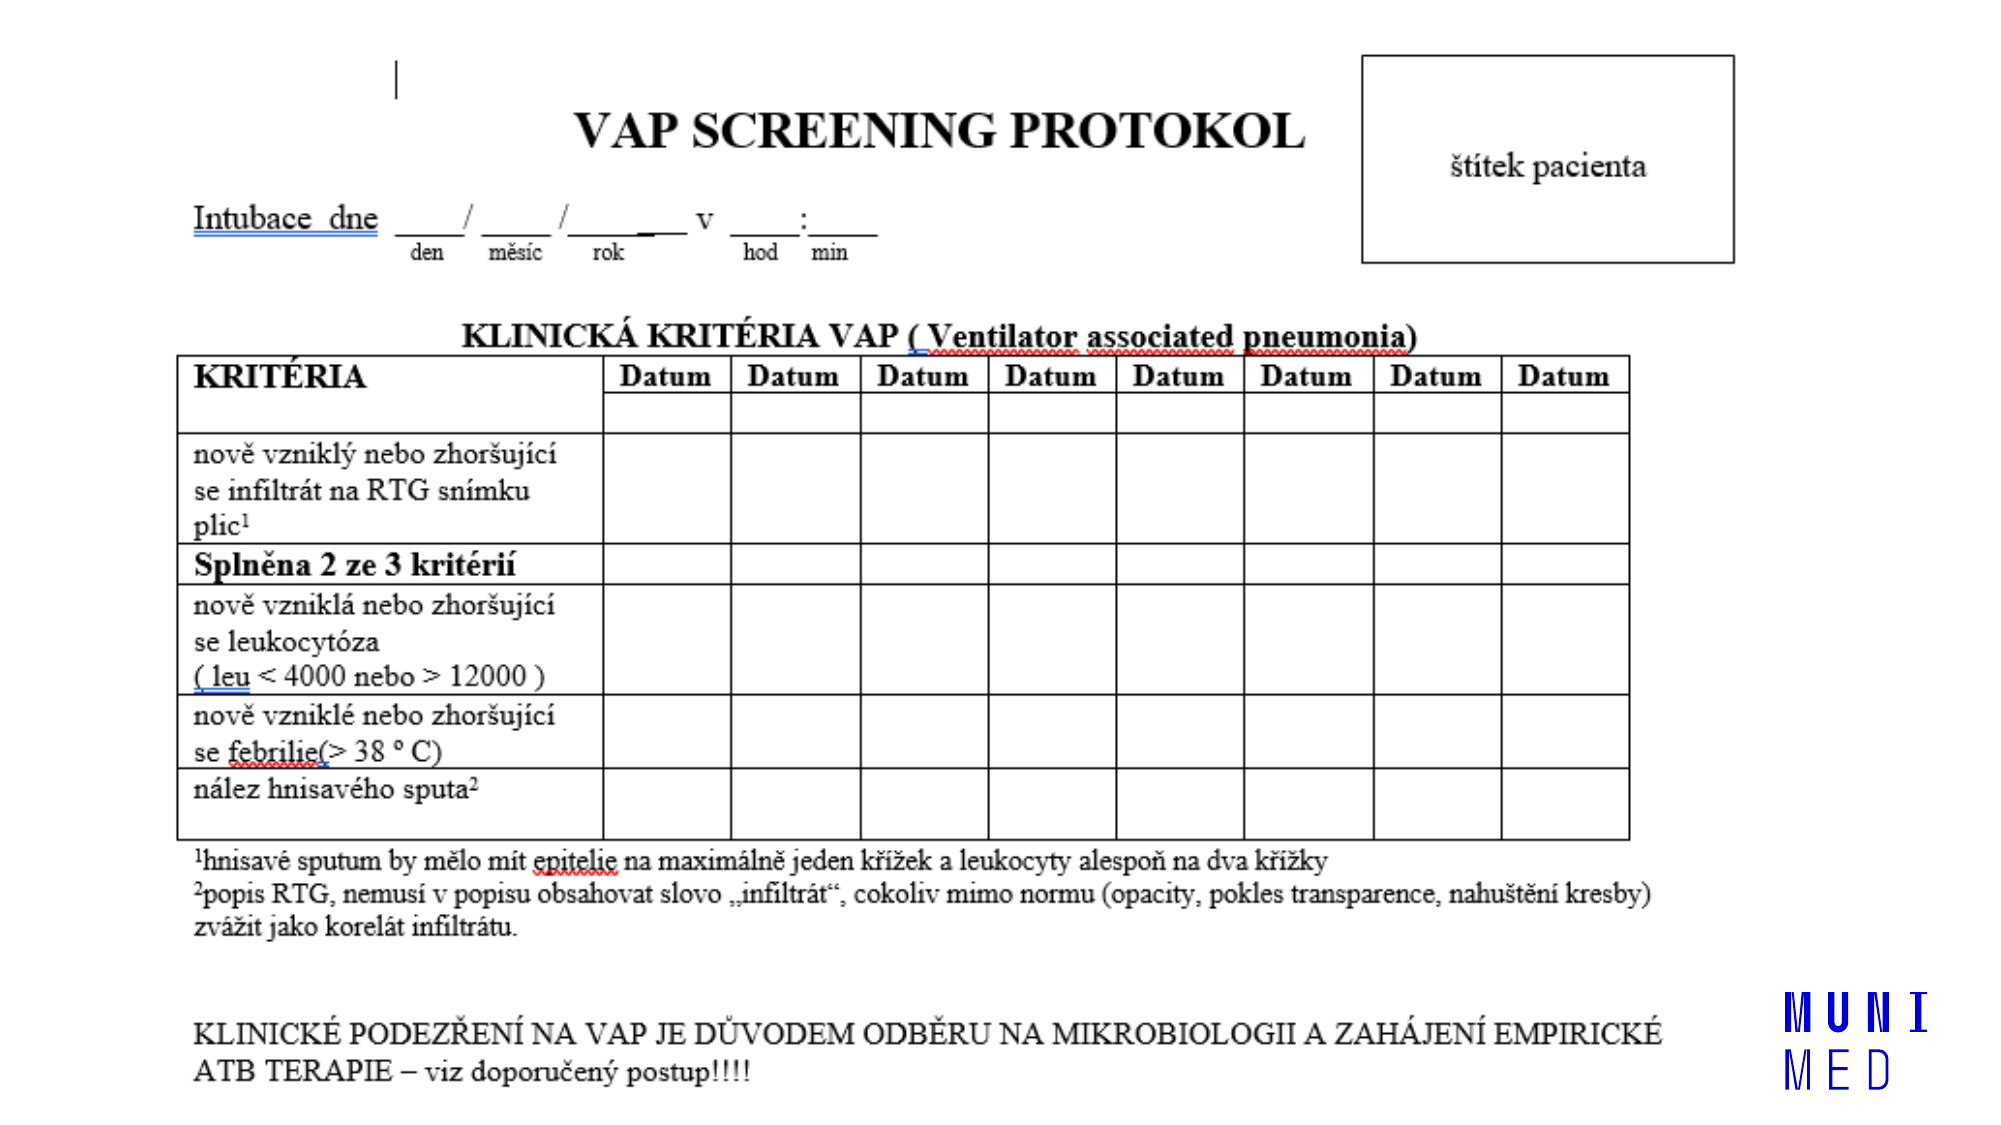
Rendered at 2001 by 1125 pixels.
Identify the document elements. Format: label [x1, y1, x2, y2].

list [144, 0, 1749, 1095]
